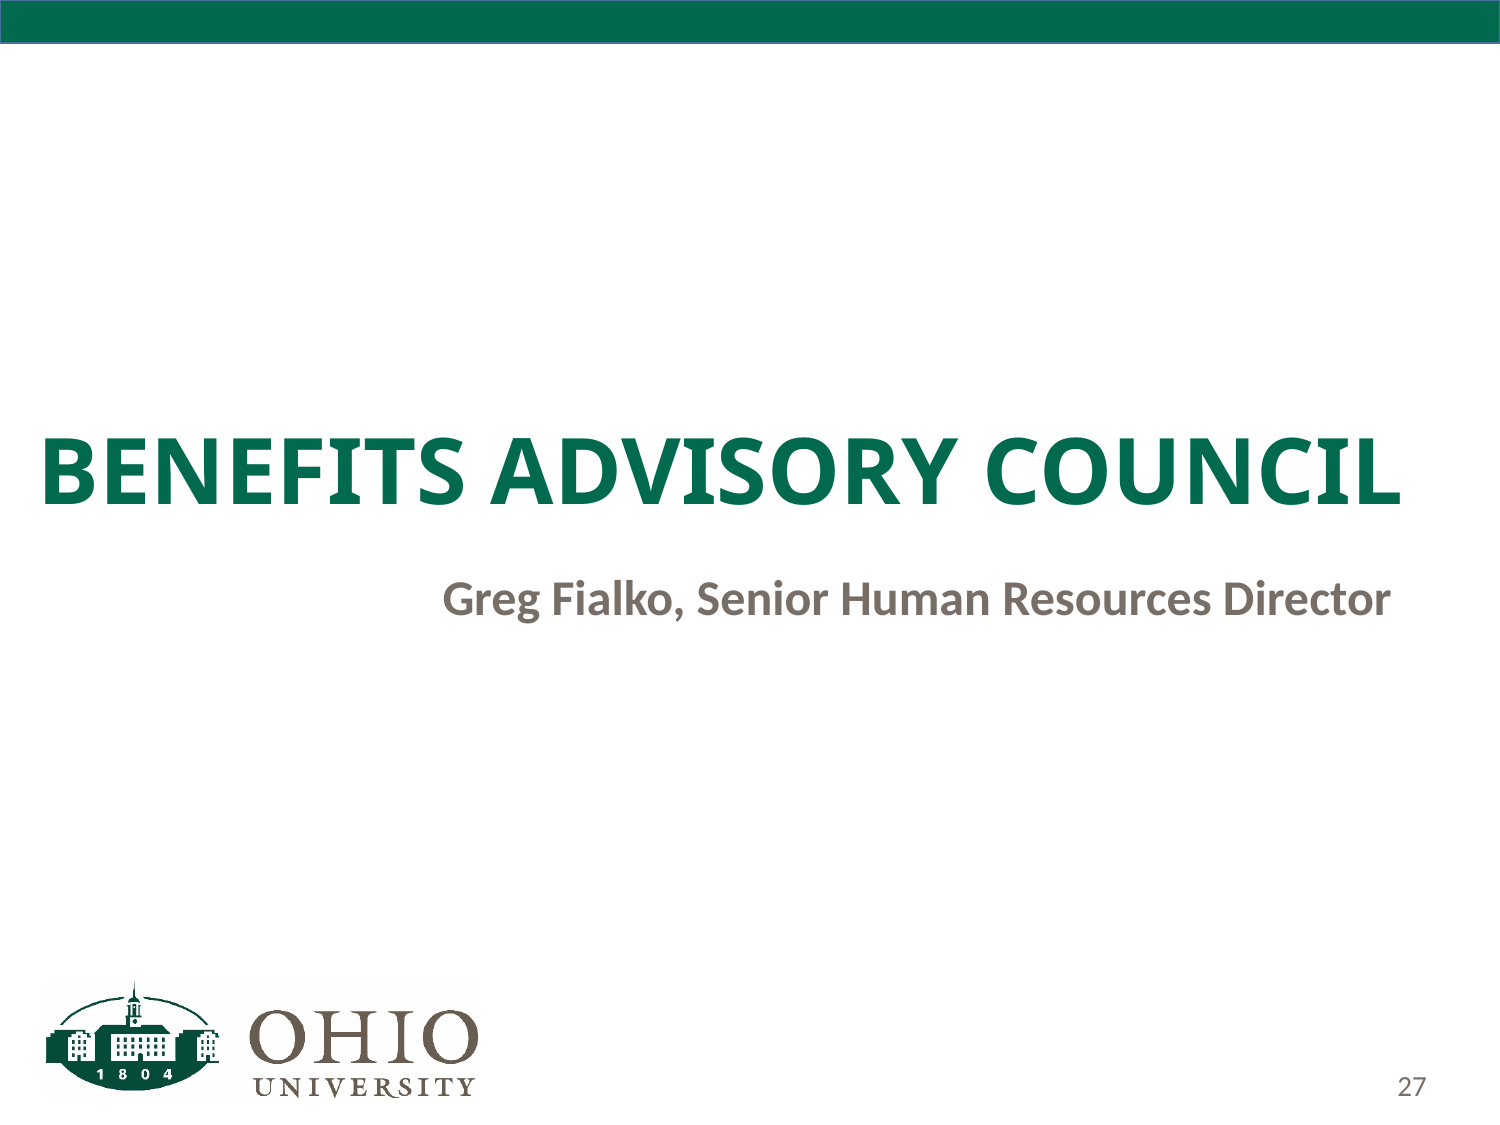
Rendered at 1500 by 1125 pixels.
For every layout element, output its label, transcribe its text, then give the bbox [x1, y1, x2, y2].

title Benefits Advisory Council [0, 332, 1420, 532]
picture [46, 981, 478, 1099]
text_box Greg Fialko, Senior Human Resources Director [288, 564, 1408, 836]
